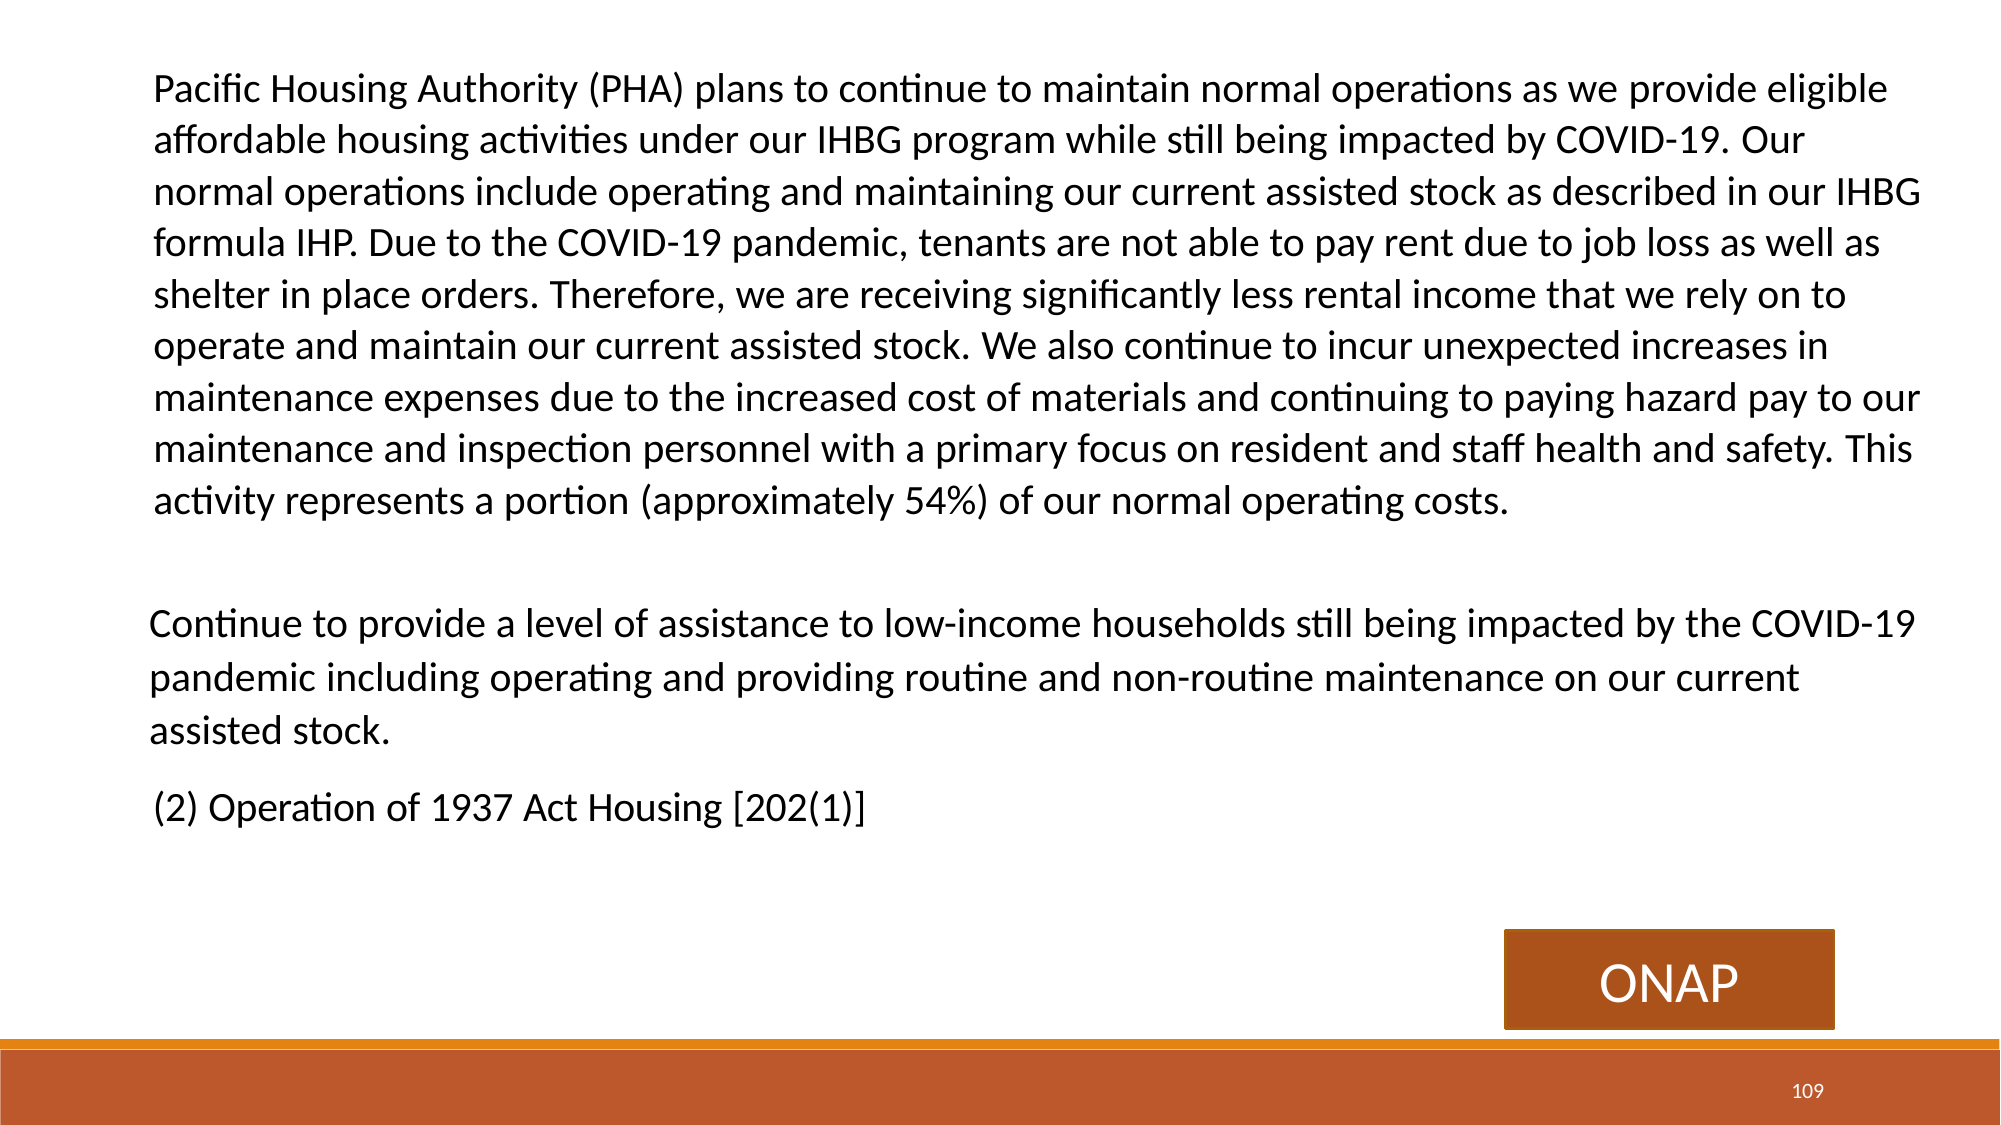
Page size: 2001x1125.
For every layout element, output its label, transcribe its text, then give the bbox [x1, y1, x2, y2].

slide_number 109 [1624, 1059, 1840, 1120]
text_box ONAP [1504, 929, 1835, 1030]
text_box Pacific Housing Authority (PHA) plans to continue to maintain normal operations as we provide eligible affordable housing activities under our IHBG program while still being impacted by COVID-19. Our normal operations include operating and maintaining our current assisted stock as described in our IHBG formula IHP. Due to the COVID-19 pandemic, tenants are not able to pay rent due to job loss as well as shelter in place orders. Therefore, we are receiving significantly less rental income that we rely on to operate and maintain our current assisted stock. We also continue to incur unexpected increases in maintenance expenses due to the increased cost of materials and continuing to paying hazard pay to our maintenance and inspection personnel with a primary focus on resident and staff health and safety. This activity represents a portion (approximately 54%) of our normal operating costs. Continue to provide a level of assistance to low-income households still being impacted by the COVID-19 pandemic including operating and providing routine and non-routine maintenance on our current assisted stock. (2) Operation of 1937 Act Housing [202(1)] [134, 51, 1959, 838]
